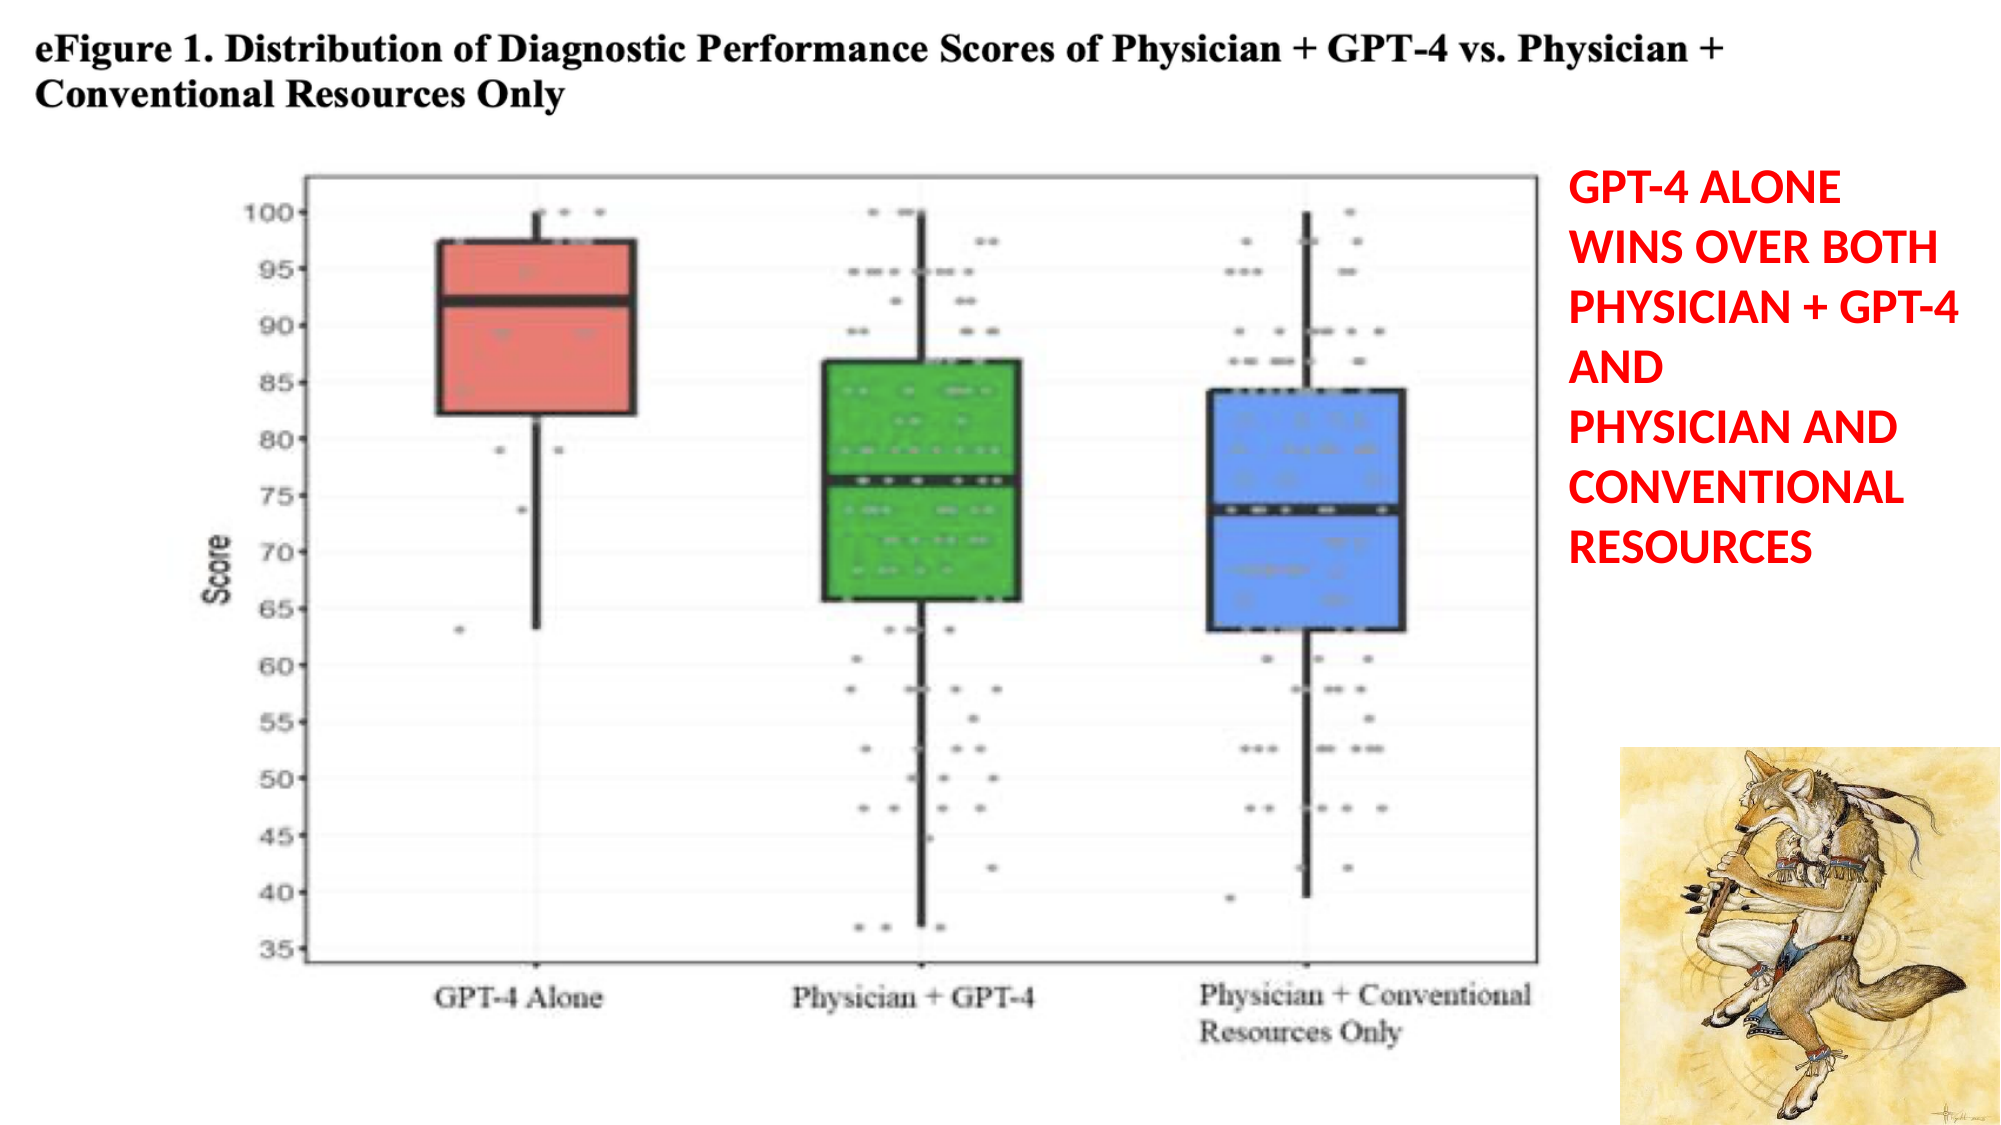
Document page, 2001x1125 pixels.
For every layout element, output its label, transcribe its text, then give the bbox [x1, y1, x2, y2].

picture [5, 0, 2000, 1125]
text_box GPT-4 ALONE WINS OVER BOTH PHYSICIAN + GPT-4 AND PHYSICIAN AND CONVENTIONAL RESOURCES [1760, 146, 1975, 582]
